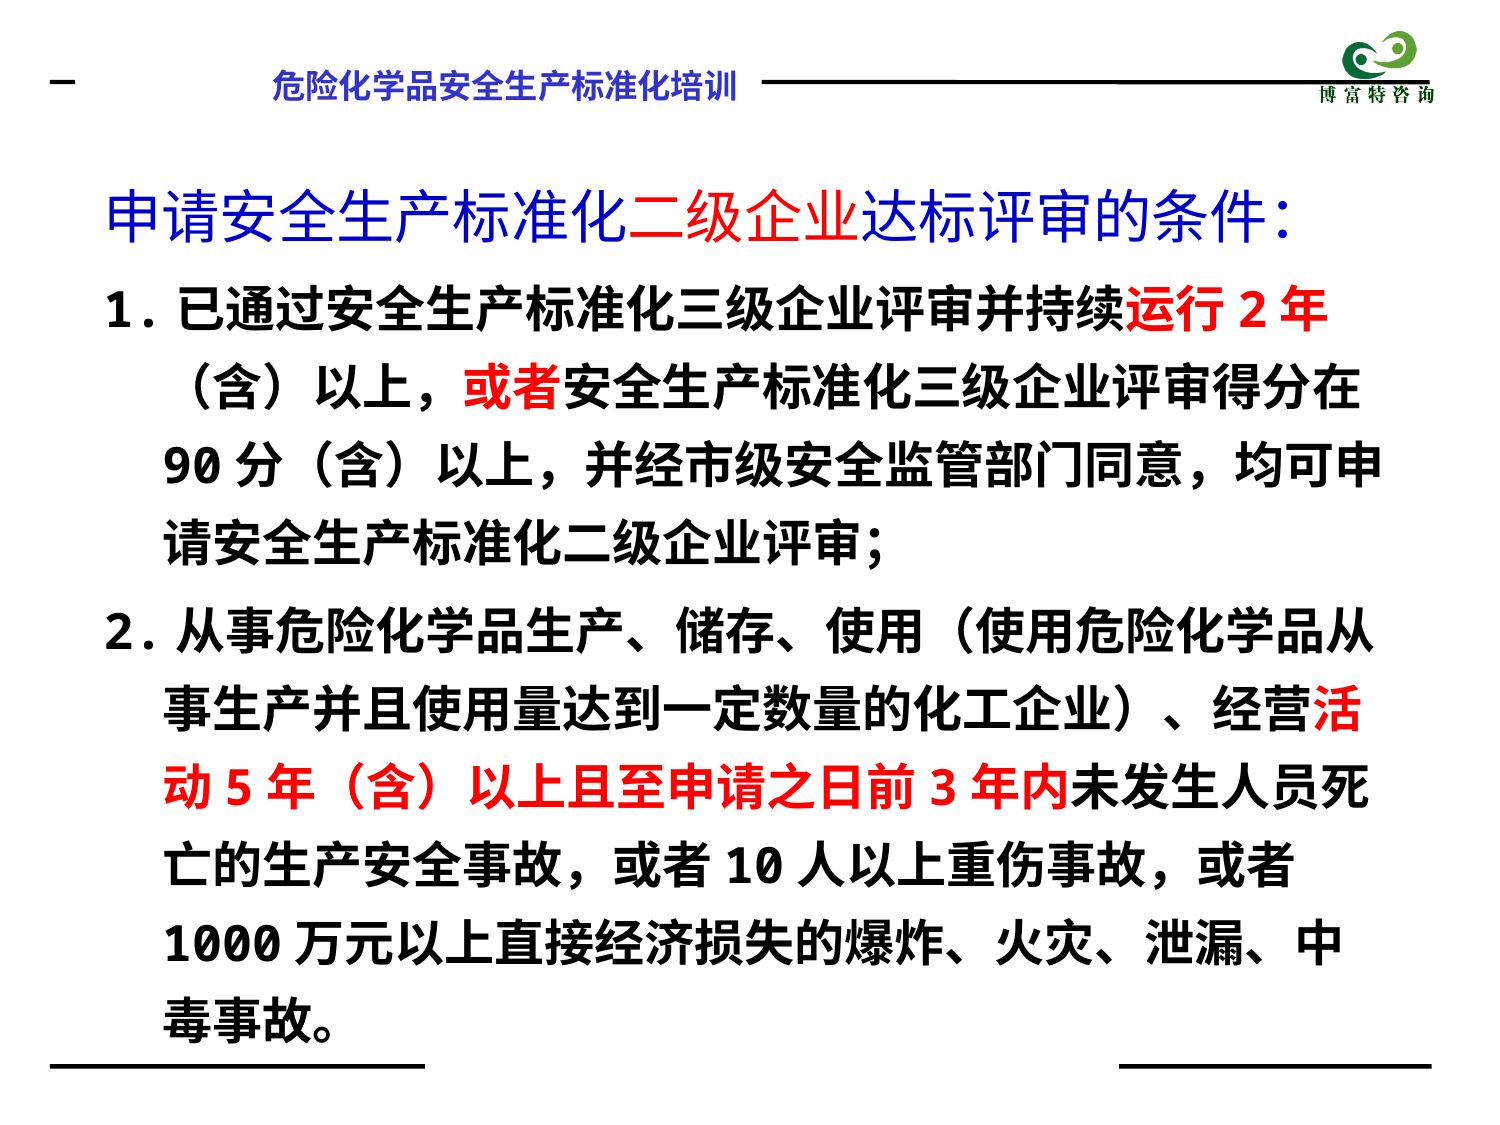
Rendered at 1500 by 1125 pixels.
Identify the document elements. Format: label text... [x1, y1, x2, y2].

picture [1305, 30, 1453, 106]
list 申请安全生产标准化二级企业达标评审的条件： 1.已通过安全生产标准化三级企业评审并持续运行2年（含）以上，或者安全生产标准化三级企业评审得分在90分（含）以上，并经市级安全监管部门同意，均可申请安全生产标准化二级企业评审； 2.从事危险化学品生产、储存、使用（使用危险化学品从事生产并且使用量达到一定数量的化工企业）、经营活动5年（含）以上且至申请之日前3年内未发生人员死亡的生产安全事故，或者10人以上重伤事故，或者1000万元以上直接经济损失的爆炸、火灾、泄漏、中毒事故。 [88, 137, 1400, 1028]
